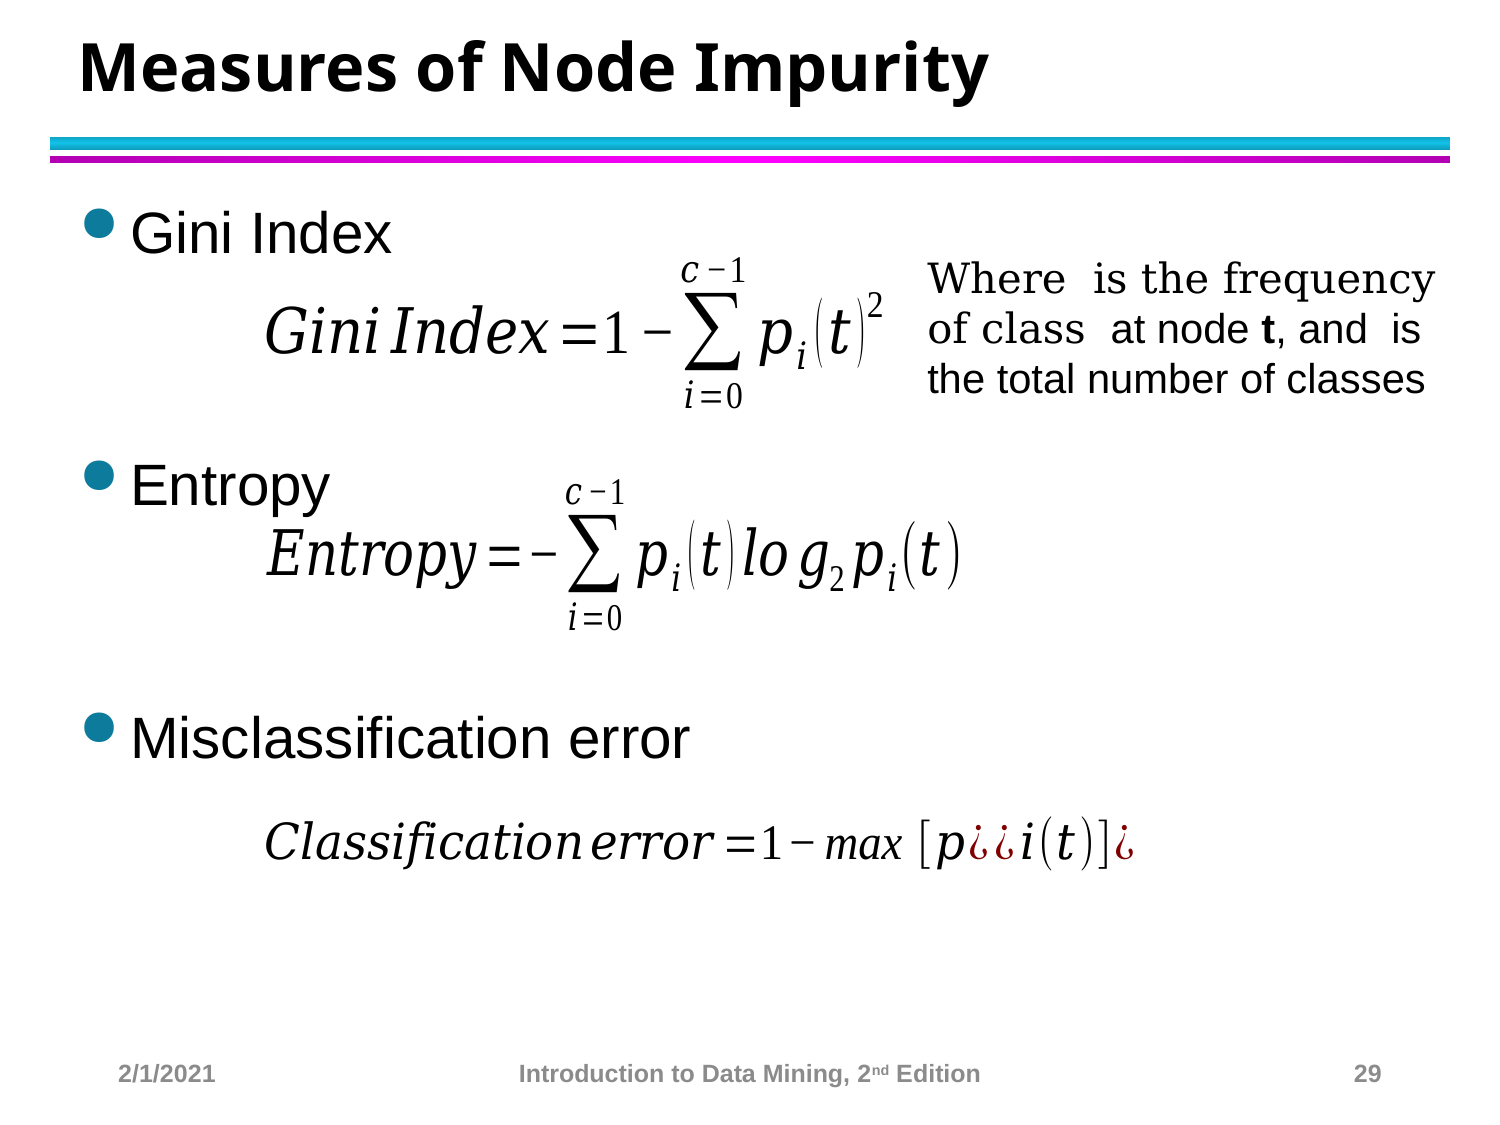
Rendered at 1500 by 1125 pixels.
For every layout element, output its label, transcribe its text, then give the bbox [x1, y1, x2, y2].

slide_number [103, 1042, 441, 1103]
list Gini Index Entropy Misclassification error [67, 187, 1432, 1038]
slide_number 29 [1059, 1042, 1397, 1103]
title Measures of Node Impurity [62, 24, 1421, 113]
footer Introduction to Data Mining, 2nd Edition [496, 1042, 1004, 1103]
